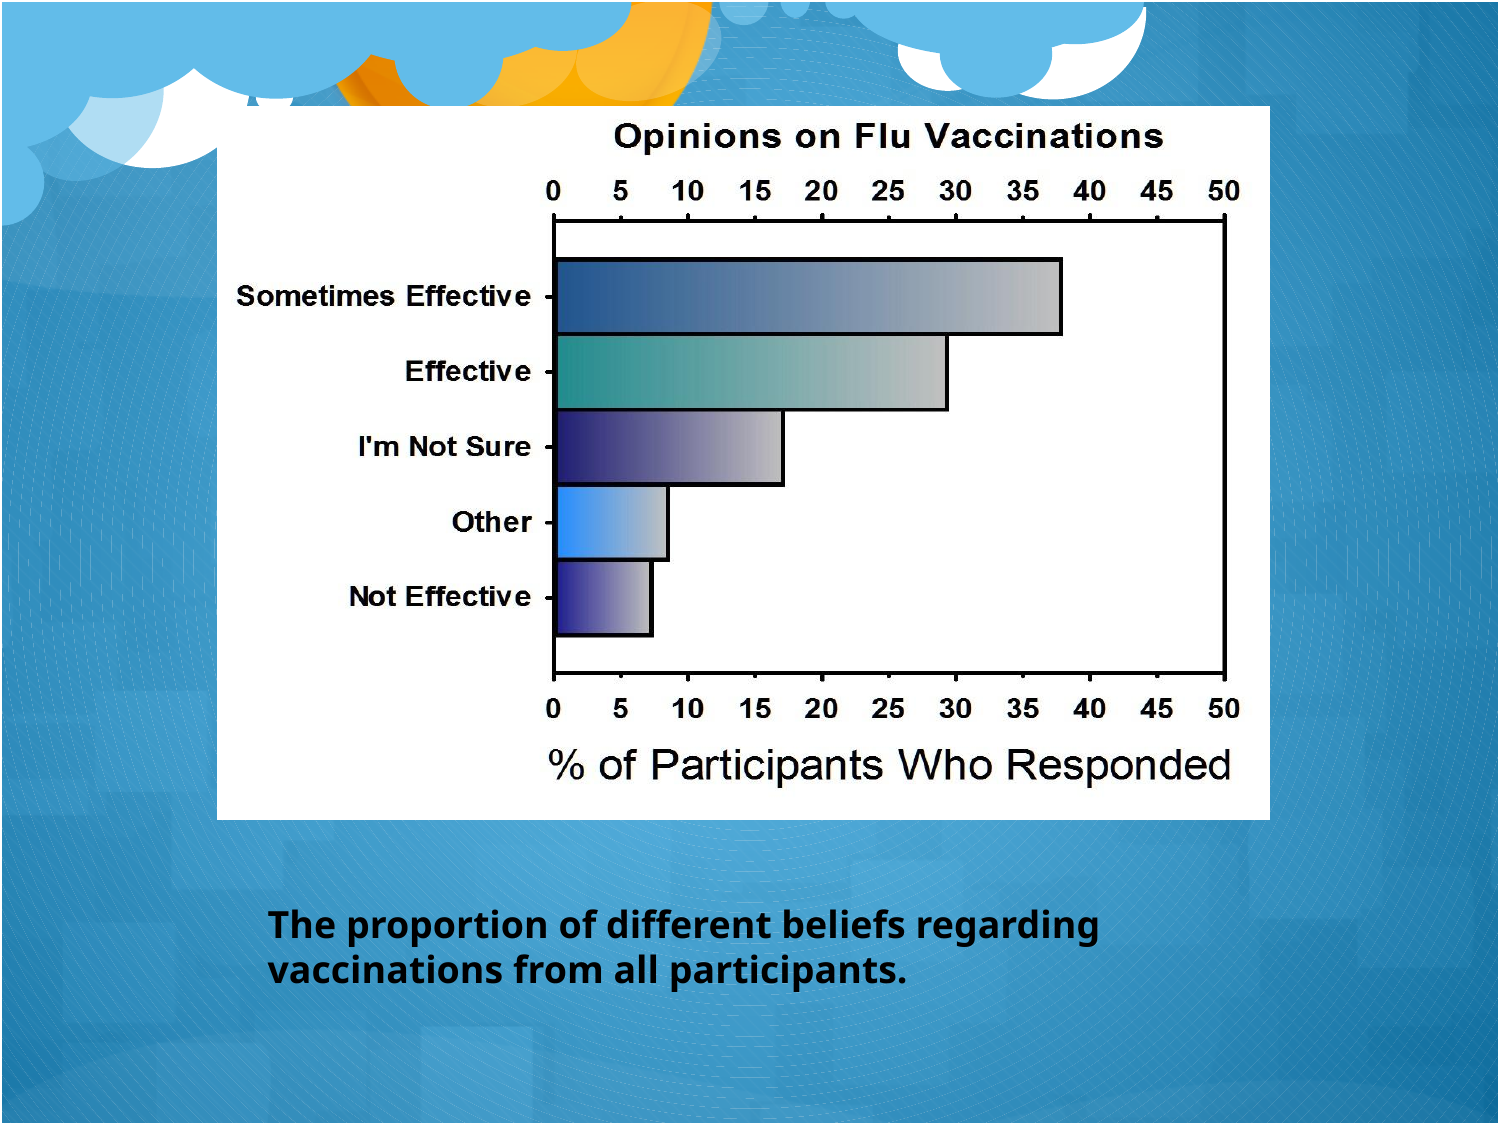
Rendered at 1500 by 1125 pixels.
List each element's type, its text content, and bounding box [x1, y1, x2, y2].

picture [2, 2, 1498, 1123]
text_box The proportion of different beliefs regarding vaccinations from all participants. [252, 893, 1237, 1091]
